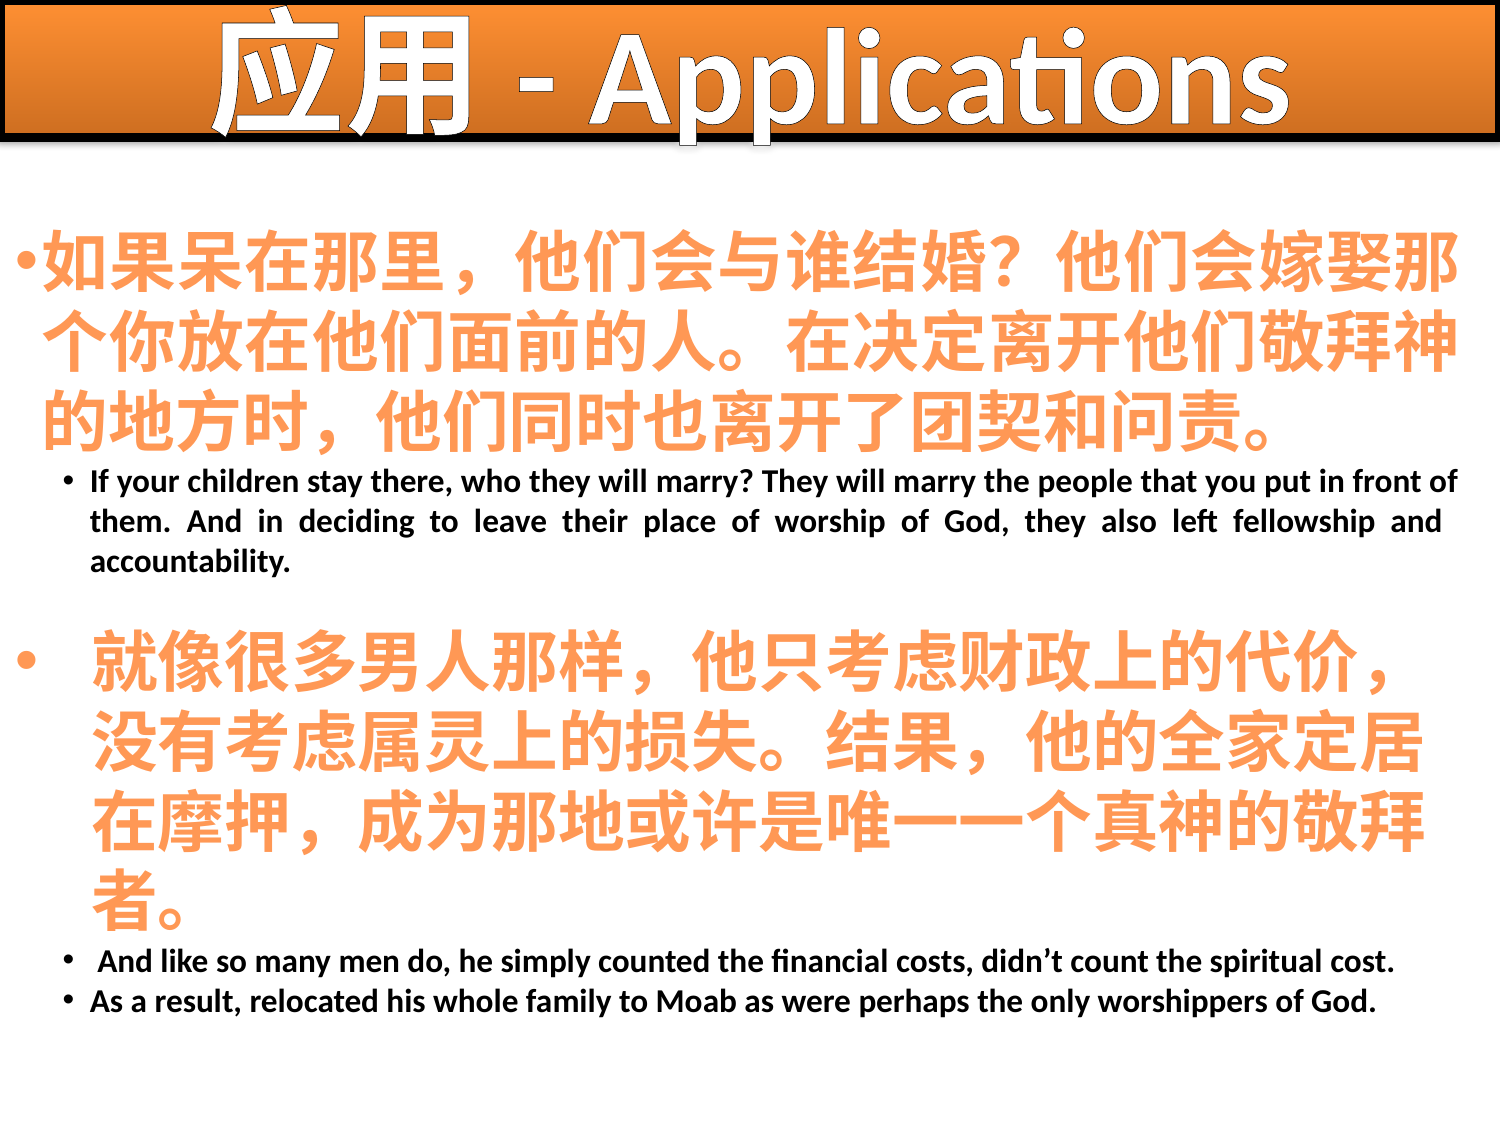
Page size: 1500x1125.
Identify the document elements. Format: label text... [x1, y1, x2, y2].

text_box 如果呆在那里，他们会与谁结婚？他们会嫁娶那个你放在他们面前的人。在决定离开他们敬拜神的地方时，他们同时也离开了团契和问责。 If your children stay there, who they will marry? They will marry the people that you put in front of them. And in deciding to leave their place of worship of God, they also left fellowship and accountability. 就像很多男人那样，他只考虑财政上的代价，没有考虑属灵上的损失。结果，他的全家定居在摩押，成为那地或许是唯一一个真神的敬拜者。 And like so many men do, he simply counted the financial costs, didn’t count the spiritual cost. As a result, relocated his whole family to Moab as were perhaps the only worshippers of God. [0, 212, 1475, 1027]
title 应用- Applications [0, 0, 1500, 138]
